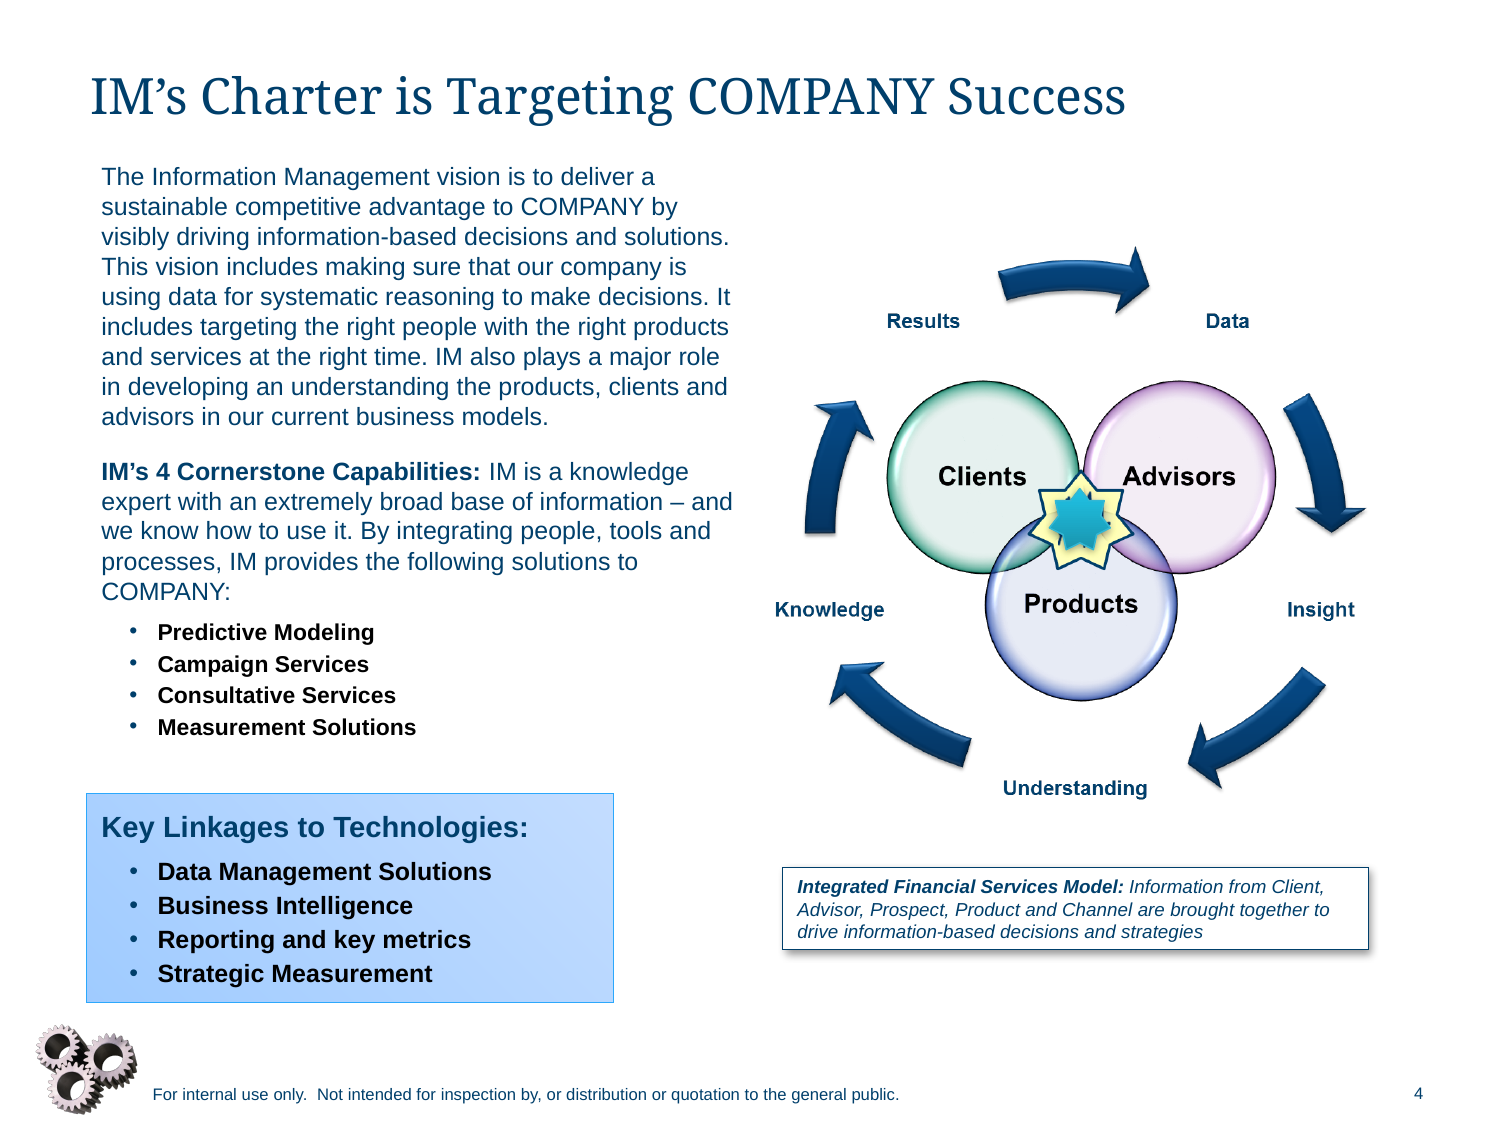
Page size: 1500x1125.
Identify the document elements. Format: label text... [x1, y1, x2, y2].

text_box Integrated Financial Services Model: Information from Client, Advisor, Prospect, Product and Channel are brought together to drive information-based decisions and strategies [782, 874, 1369, 950]
slide_number 4 [1224, 1058, 1425, 1111]
list The Information Management vision is to deliver a sustainable competitive advantage to COMPANY by visibly driving information-based decisions and solutions. This vision includes making sure that our company is using data for systematic reasoning to make decisions. It includes targeting the right people with the right products and services at the right time. IM also plays a major role in developing an understanding the products, clients and advisors in our current business models. IM’s 4 Cornerstone Capabilities: IM is a knowledge expert with an extremely broad base of information – and we know how to use it. By integrating people, tools and processes, IM provides the following solutions to COMPANY: Predictive Modeling Campaign Services Consultative Services Measurement Solutions [86, 153, 753, 1054]
title IM’s Charter is Targeting COMPANY Success [75, 45, 1425, 150]
text_box Key Linkages to Technologies: Data Management Solutions Business Intelligence Reporting and key metrics Strategic Measurement [86, 793, 614, 1003]
footer For internal use only. Not intended for inspection by, or distribution or quotation to the general public. [152, 1082, 1224, 1104]
picture [34, 1023, 139, 1116]
picture [752, 241, 1399, 866]
